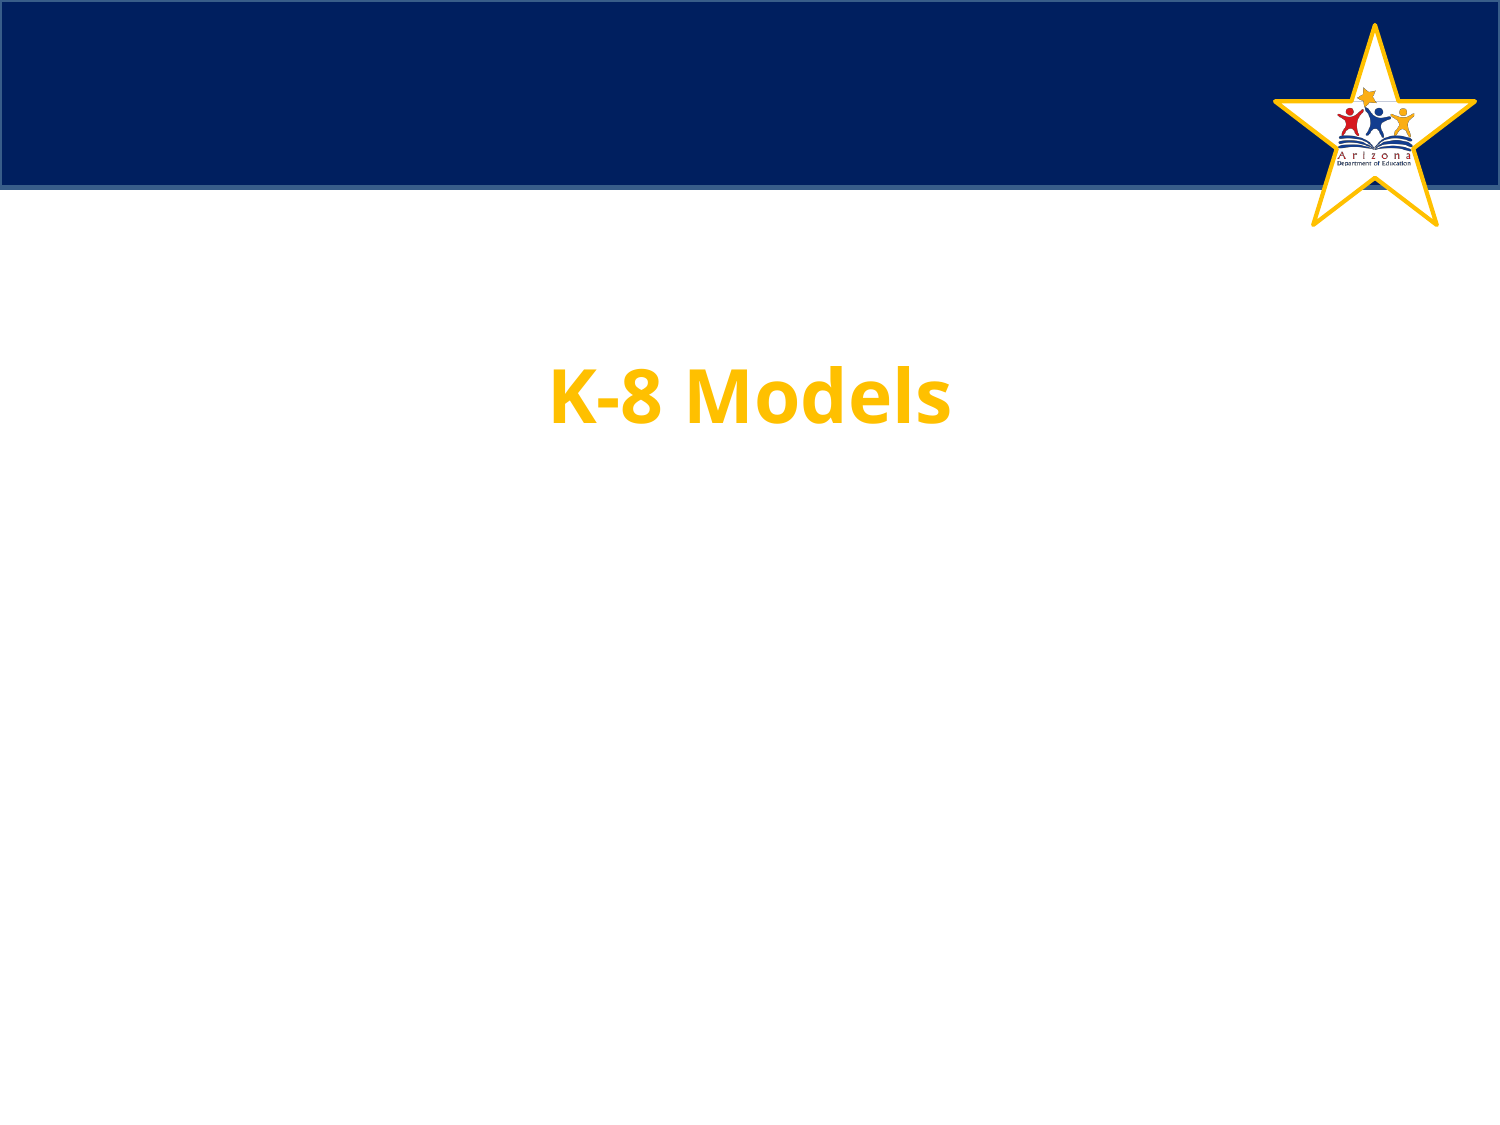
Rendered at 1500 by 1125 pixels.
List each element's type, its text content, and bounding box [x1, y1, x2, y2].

title K-8 Models [112, 348, 1388, 440]
picture [1337, 87, 1415, 166]
